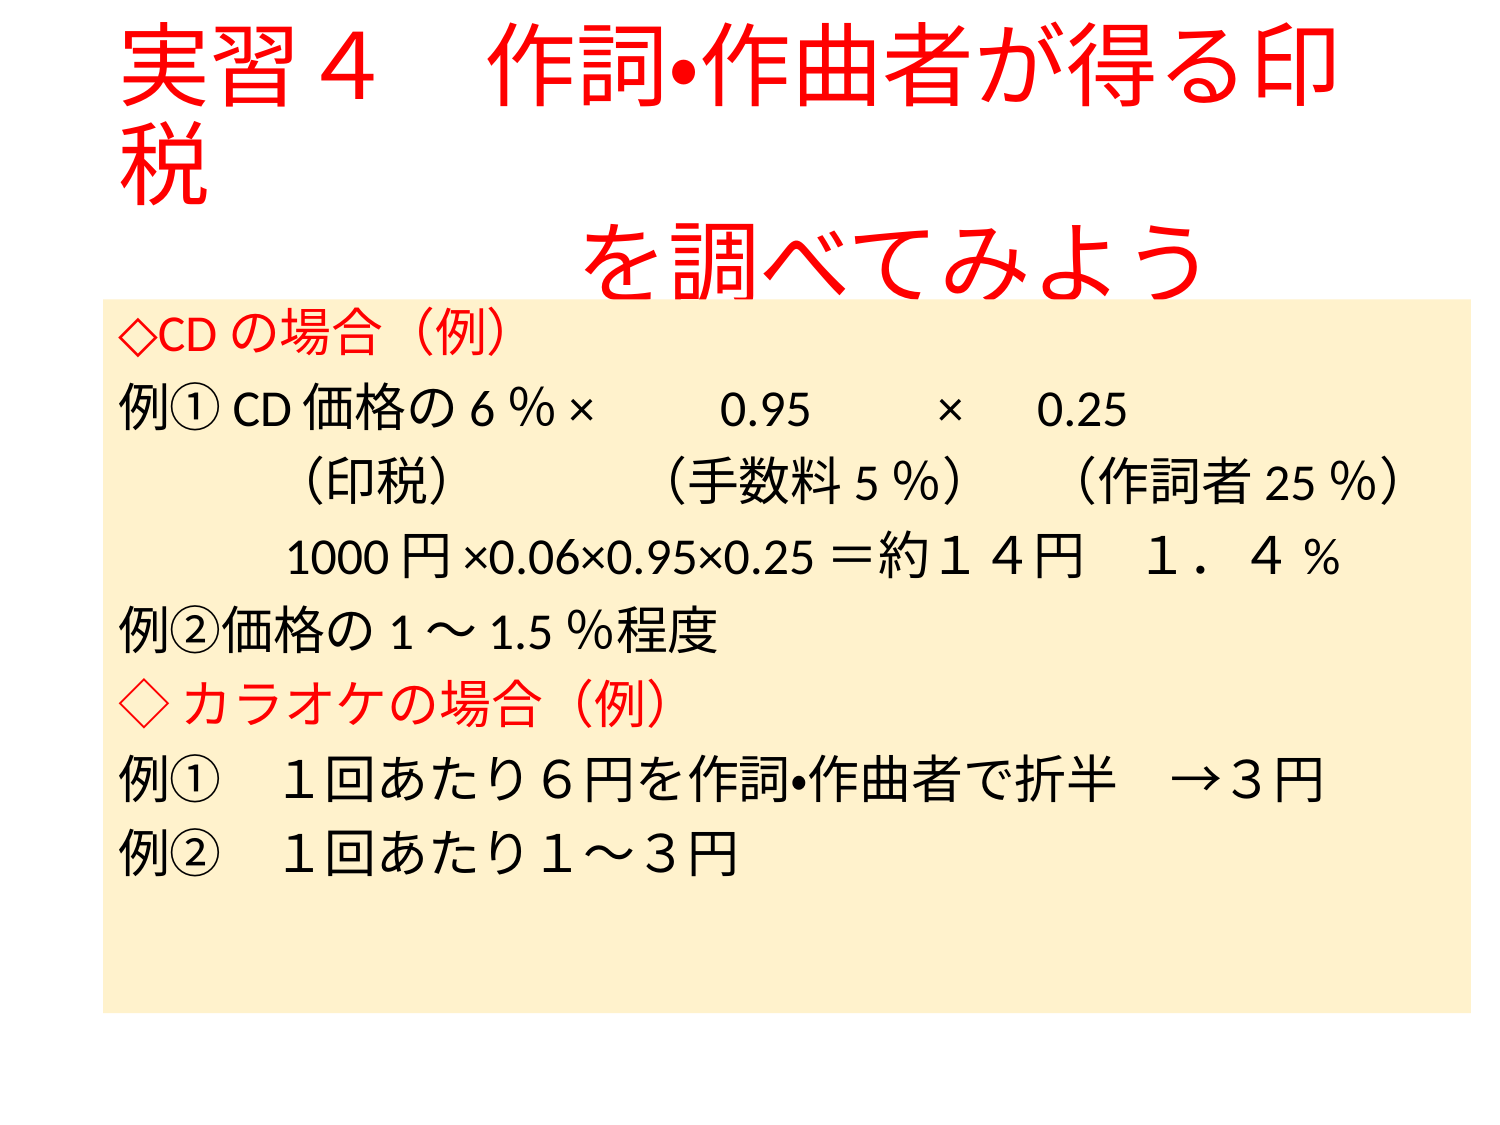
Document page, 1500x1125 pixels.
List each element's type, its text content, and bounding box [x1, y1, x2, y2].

list ◇CDの場合（例） 例①CD価格の6％× 0.95 × 0.25 （印税） （手数料5％） （作詞者25％） 1000円×0.06×0.95×0.25＝約１４円 １．４% 例②価格の1～1.5％程度 ◇カラオケの場合（例） 例① １回あたり６円を作詞・作曲者で折半 →３円 例② １回あたり１～３円 [103, 299, 1471, 1014]
title 実習４ 作詞・作曲者が得る印税 を調べてみよう [103, 59, 1397, 278]
